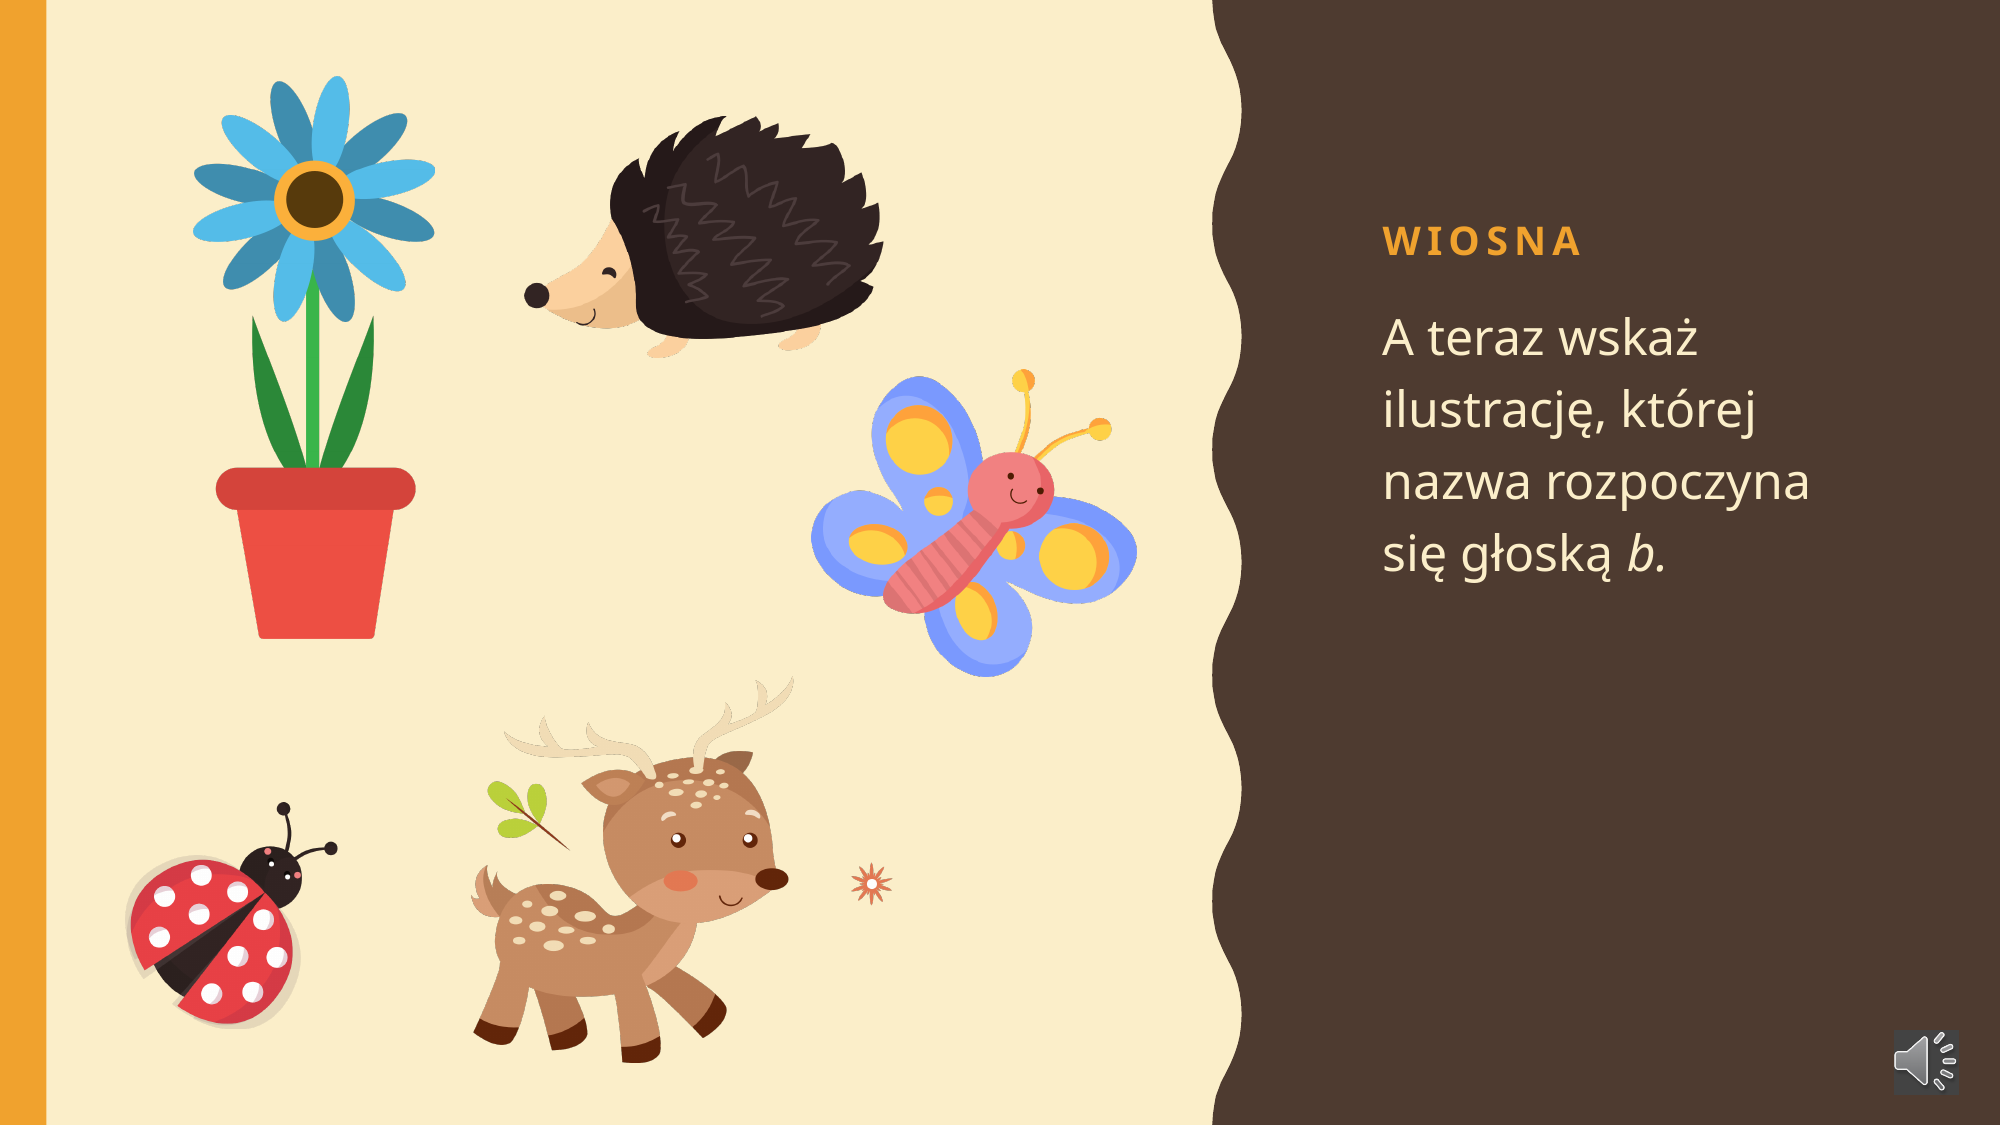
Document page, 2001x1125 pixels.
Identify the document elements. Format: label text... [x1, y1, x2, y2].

picture [524, 116, 884, 358]
picture [471, 369, 1137, 1063]
title Wiosna [1367, 75, 1875, 272]
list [193, 76, 435, 639]
picture [1893, 1029, 1960, 1097]
list A teraz wskaż ilustrację, której nazwa rozpoczyna się głoską b. [1367, 285, 1875, 969]
picture [124, 802, 338, 1029]
